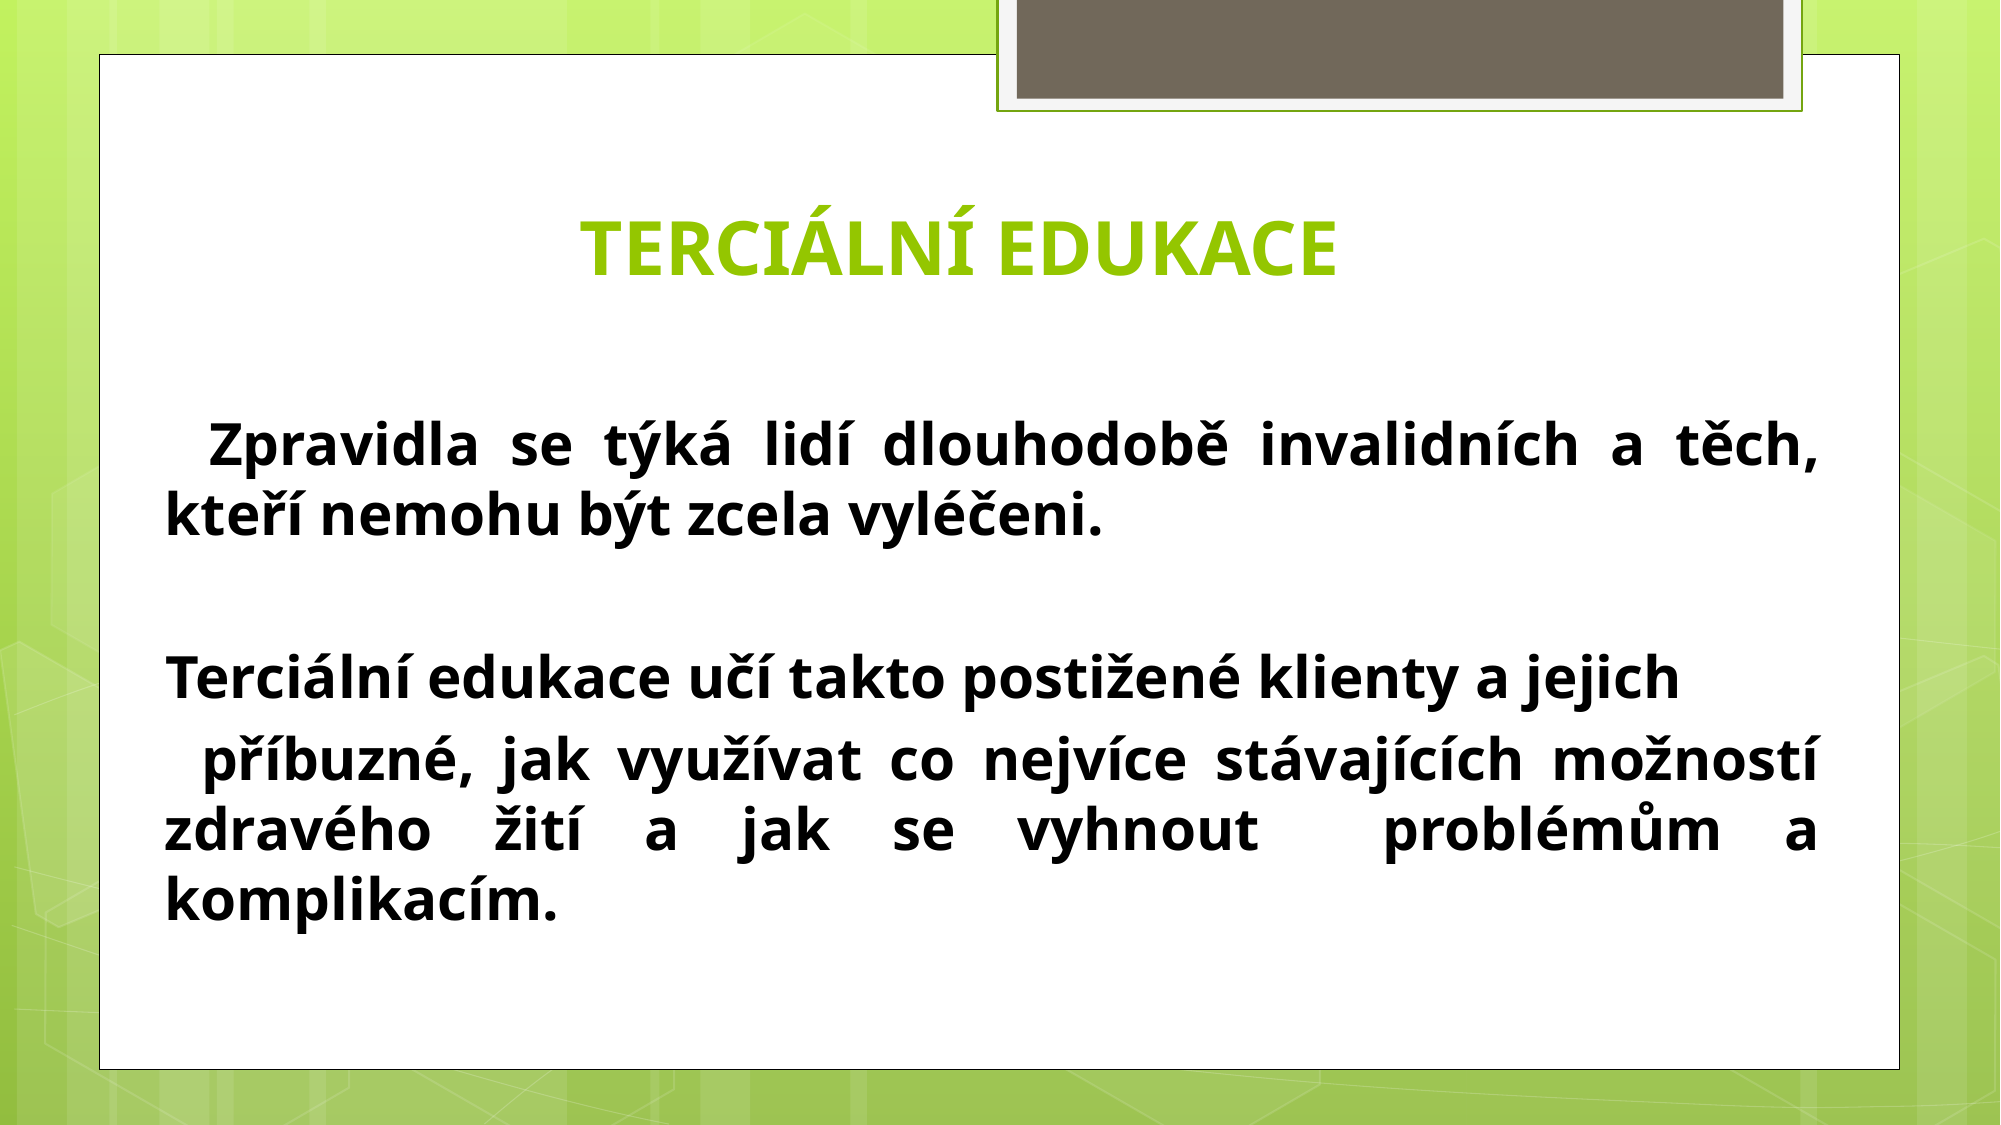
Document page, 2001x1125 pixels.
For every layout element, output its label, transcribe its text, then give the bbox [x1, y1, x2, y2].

list Terciální edukace Zpravidla se týká lidí dlouhodobě invalidních a těch, kteří nemohu být zcela vyléčeni. Terciální edukace učí takto postižené klienty a jejich příbuzné, jak využívat co nejvíce stávajících možností zdravého žití a jak se vyhnout problémům a komplikacím. [93, 192, 1835, 1125]
